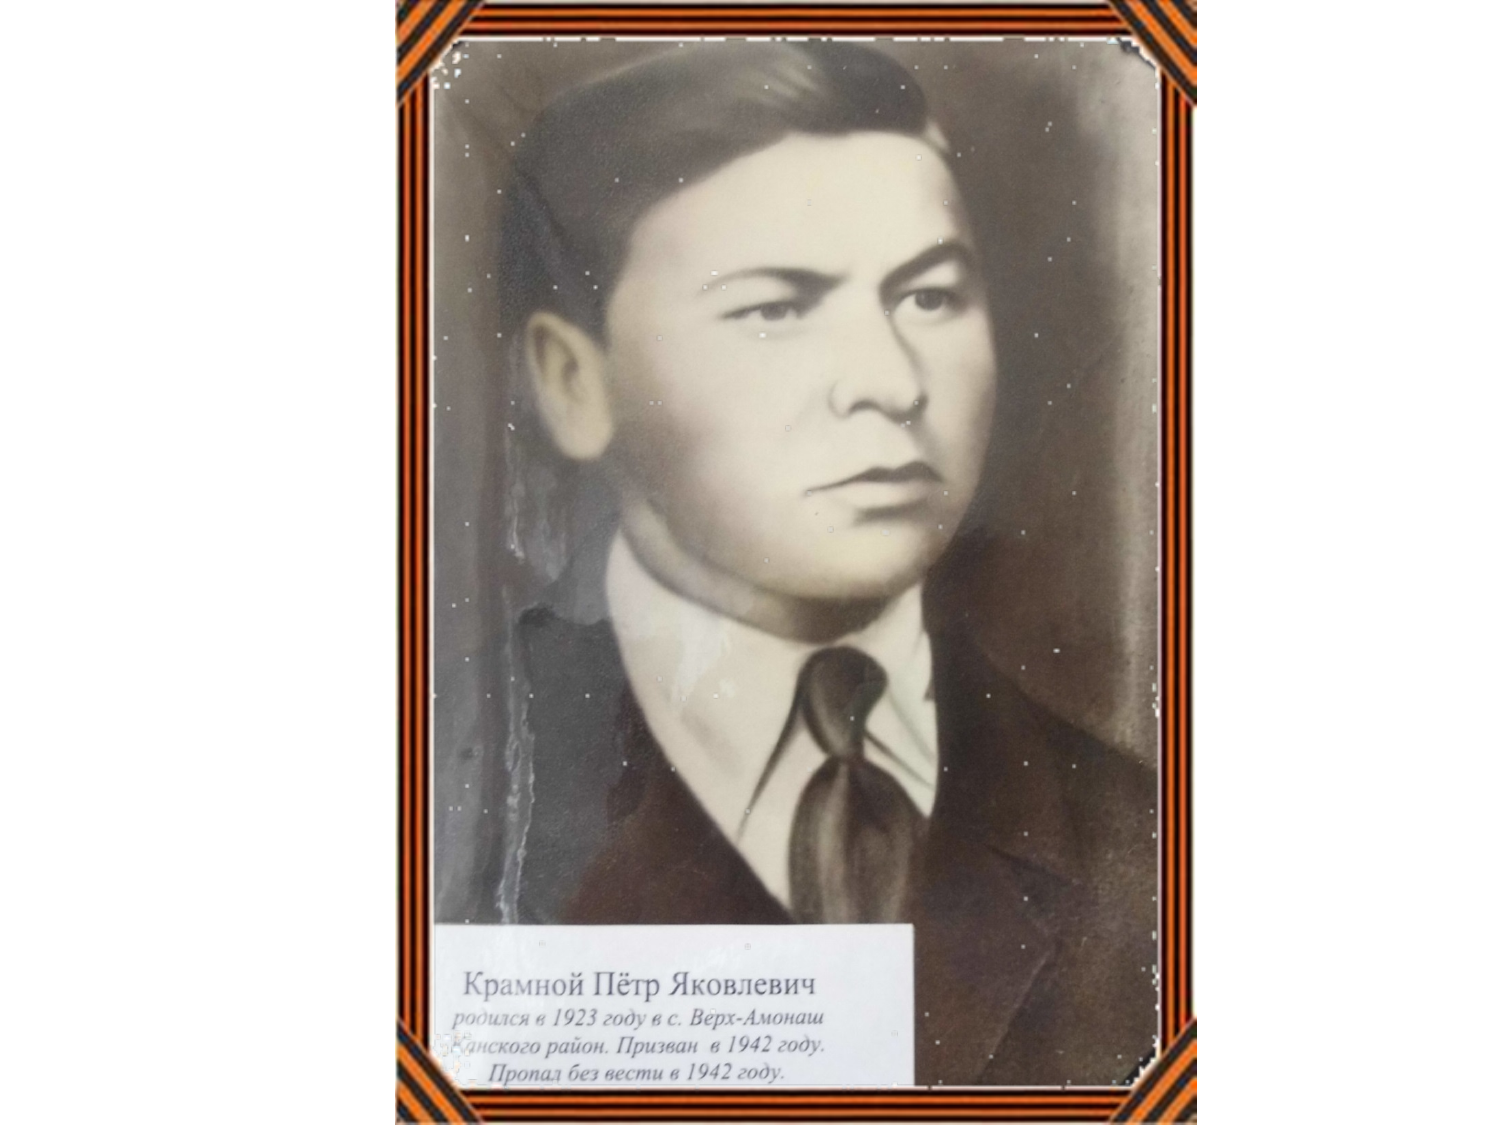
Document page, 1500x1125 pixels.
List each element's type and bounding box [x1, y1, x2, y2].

picture [395, 0, 1197, 1125]
